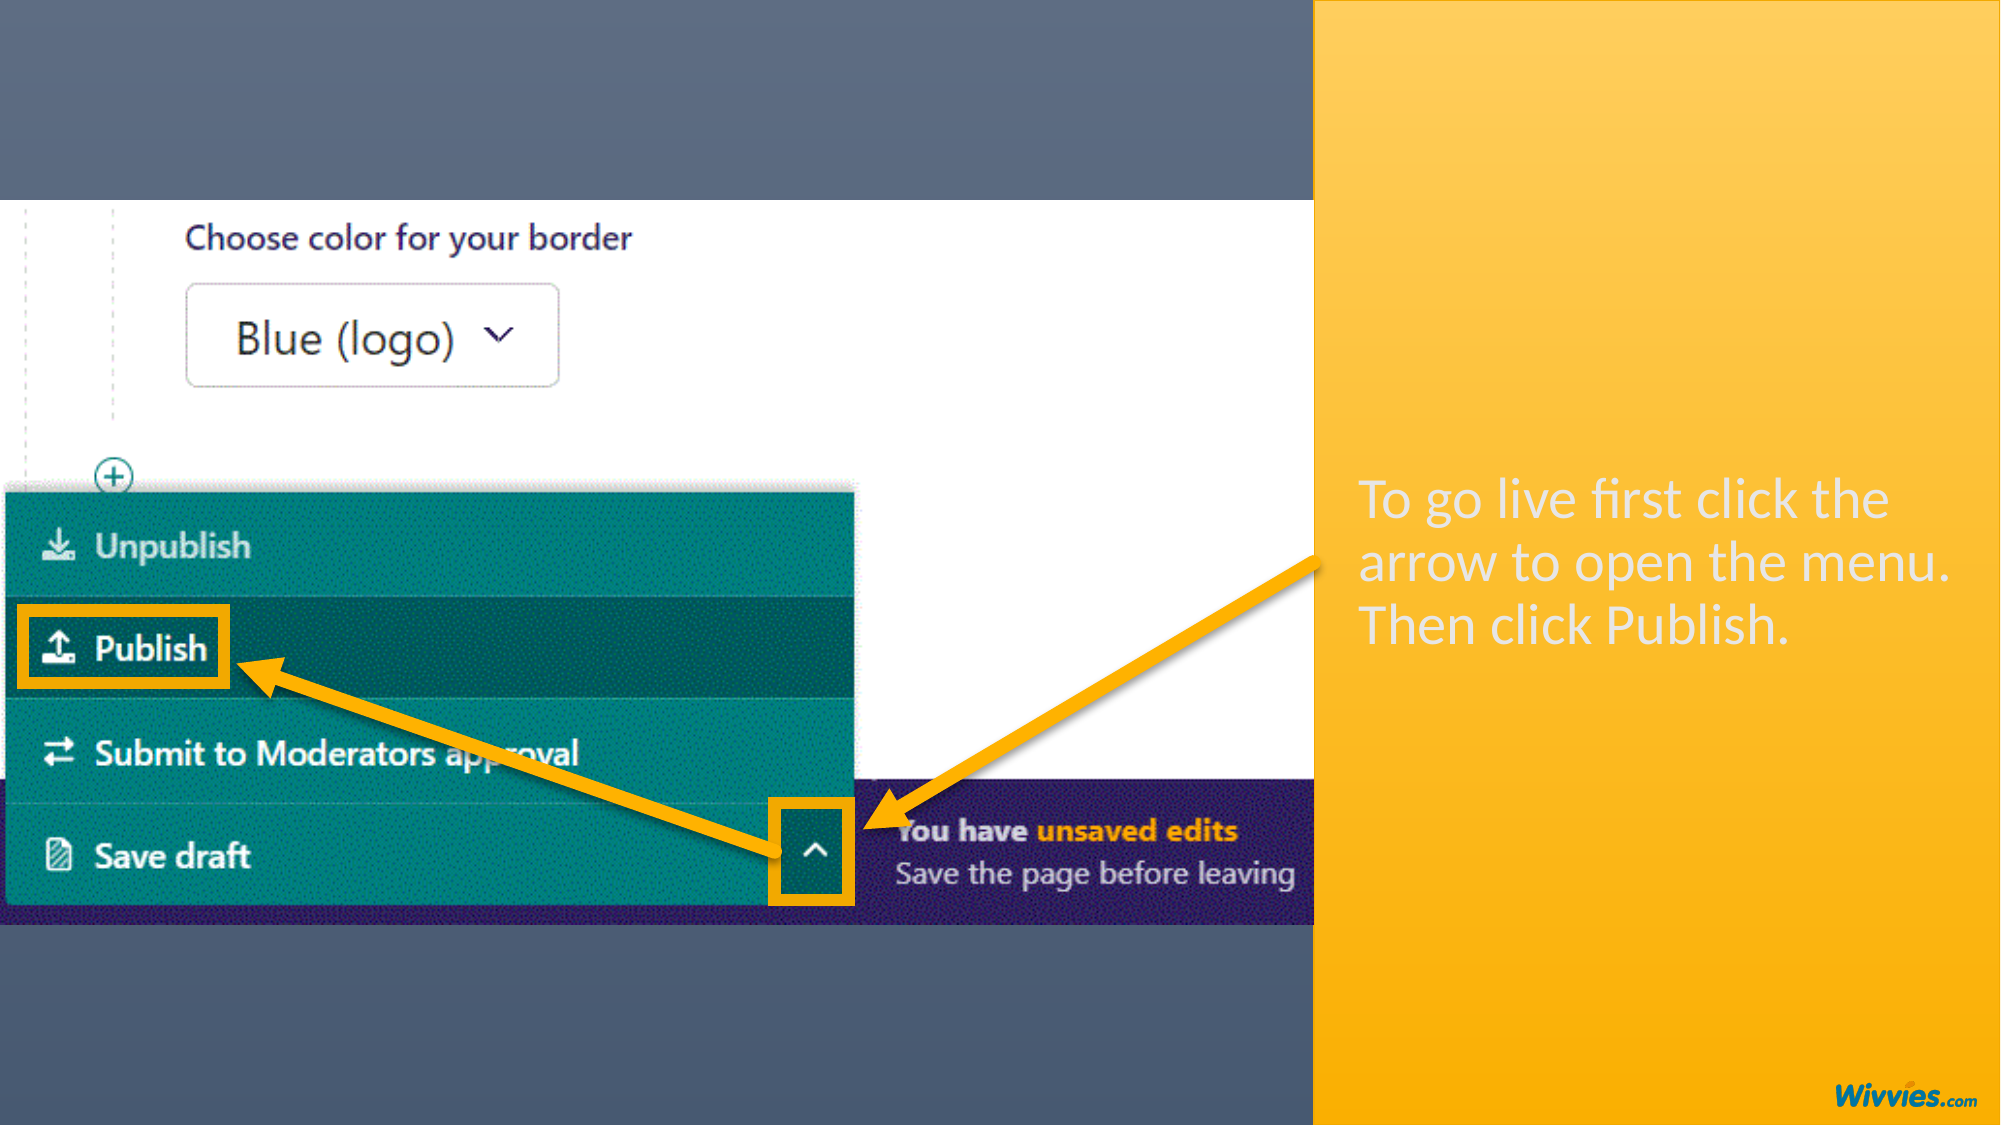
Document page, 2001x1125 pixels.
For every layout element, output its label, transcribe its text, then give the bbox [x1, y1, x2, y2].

picture [0, 0, 1314, 1125]
list To go live first click the arrow to open the menu. Then click Publish. [1314, 0, 2000, 1125]
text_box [236, 663, 775, 852]
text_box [862, 562, 1314, 830]
